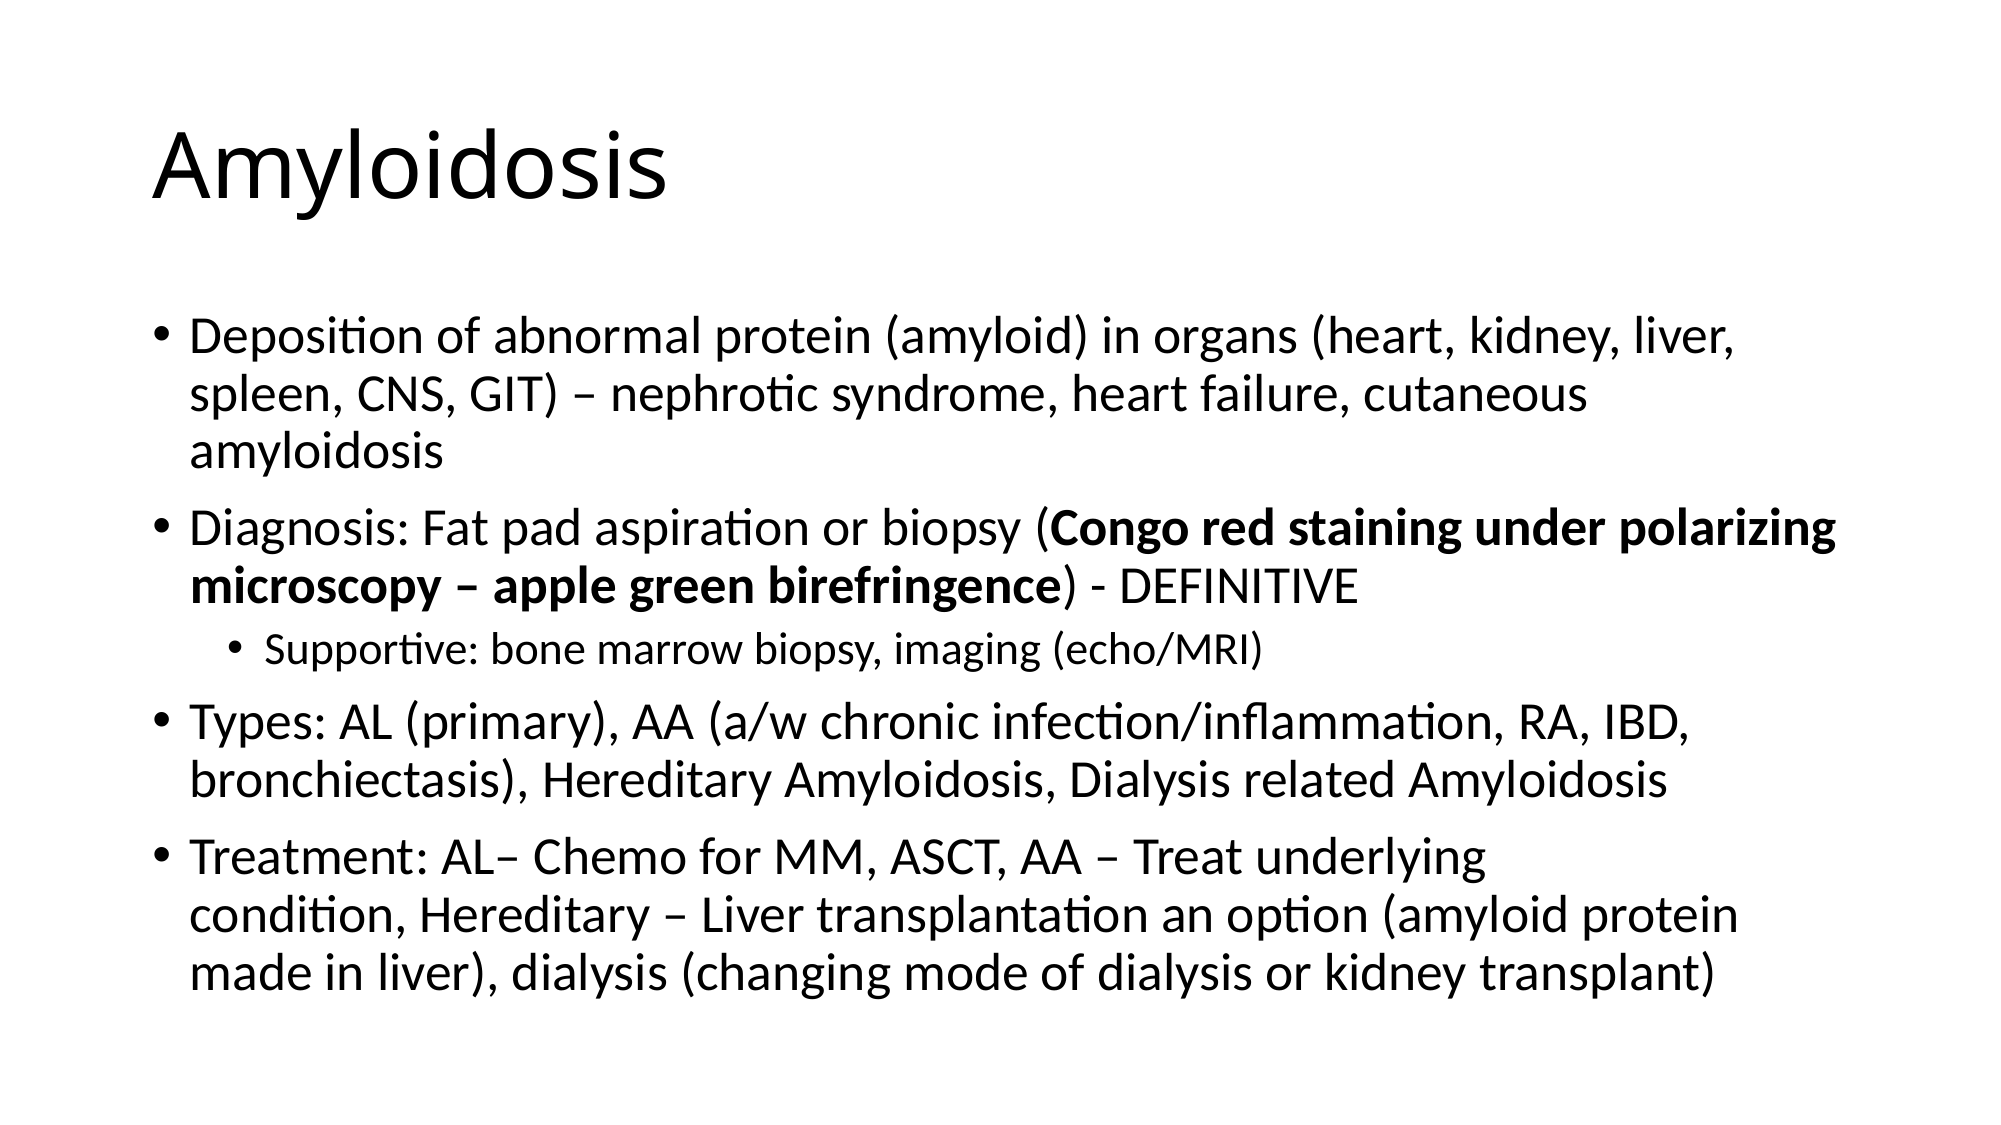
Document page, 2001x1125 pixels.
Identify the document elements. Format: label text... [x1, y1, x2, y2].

title Amyloidosis [137, 59, 1863, 278]
list Deposition of abnormal protein (amyloid) in organs (heart, kidney, liver, spleen, CNS, GIT) – nephrotic syndrome, heart failure, cutaneous amyloidosis Diagnosis: Fat pad aspiration or biopsy (Congo red staining under polarizing microscopy – apple green birefringence) - DEFINITIVE Supportive: bone marrow biopsy, imaging (echo/MRI) Types: AL (primary), AA (a/w chronic infection/inflammation, RA, IBD, bronchiectasis), Hereditary Amyloidosis, Dialysis related Amyloidosis Treatment: AL– Chemo for MM, ASCT, AA – Treat underlying condition, Hereditary – Liver transplantation an option (amyloid protein made in liver), dialysis (changing mode of dialysis or kidney transplant) [137, 299, 1863, 1014]
